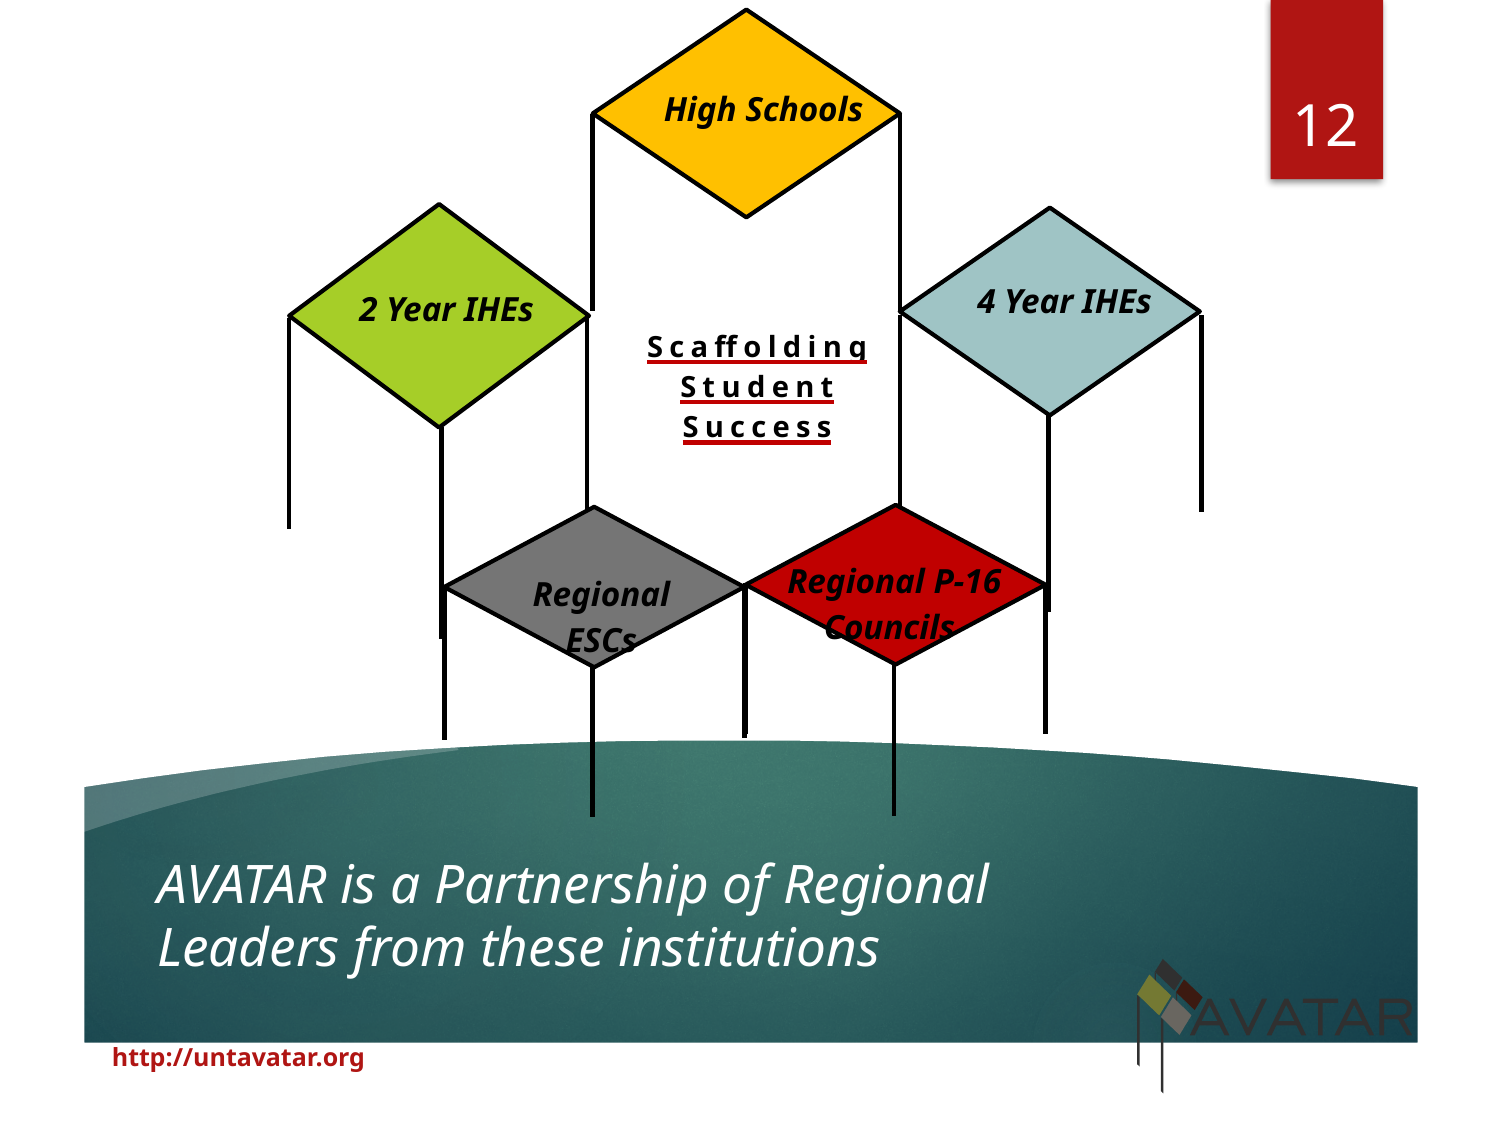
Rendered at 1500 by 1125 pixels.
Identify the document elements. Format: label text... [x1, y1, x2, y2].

footer http://untavatar.org [96, 1045, 731, 1083]
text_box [592, 9, 901, 312]
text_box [899, 207, 1208, 613]
slide_number 12 [1265, 48, 1387, 175]
list AVATAR is a Partnership of Regional Leaders from these institutions [142, 842, 1196, 988]
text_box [745, 504, 1046, 817]
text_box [288, 203, 590, 640]
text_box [443, 506, 742, 817]
text_box Scaffolding Student Success [611, 321, 893, 504]
